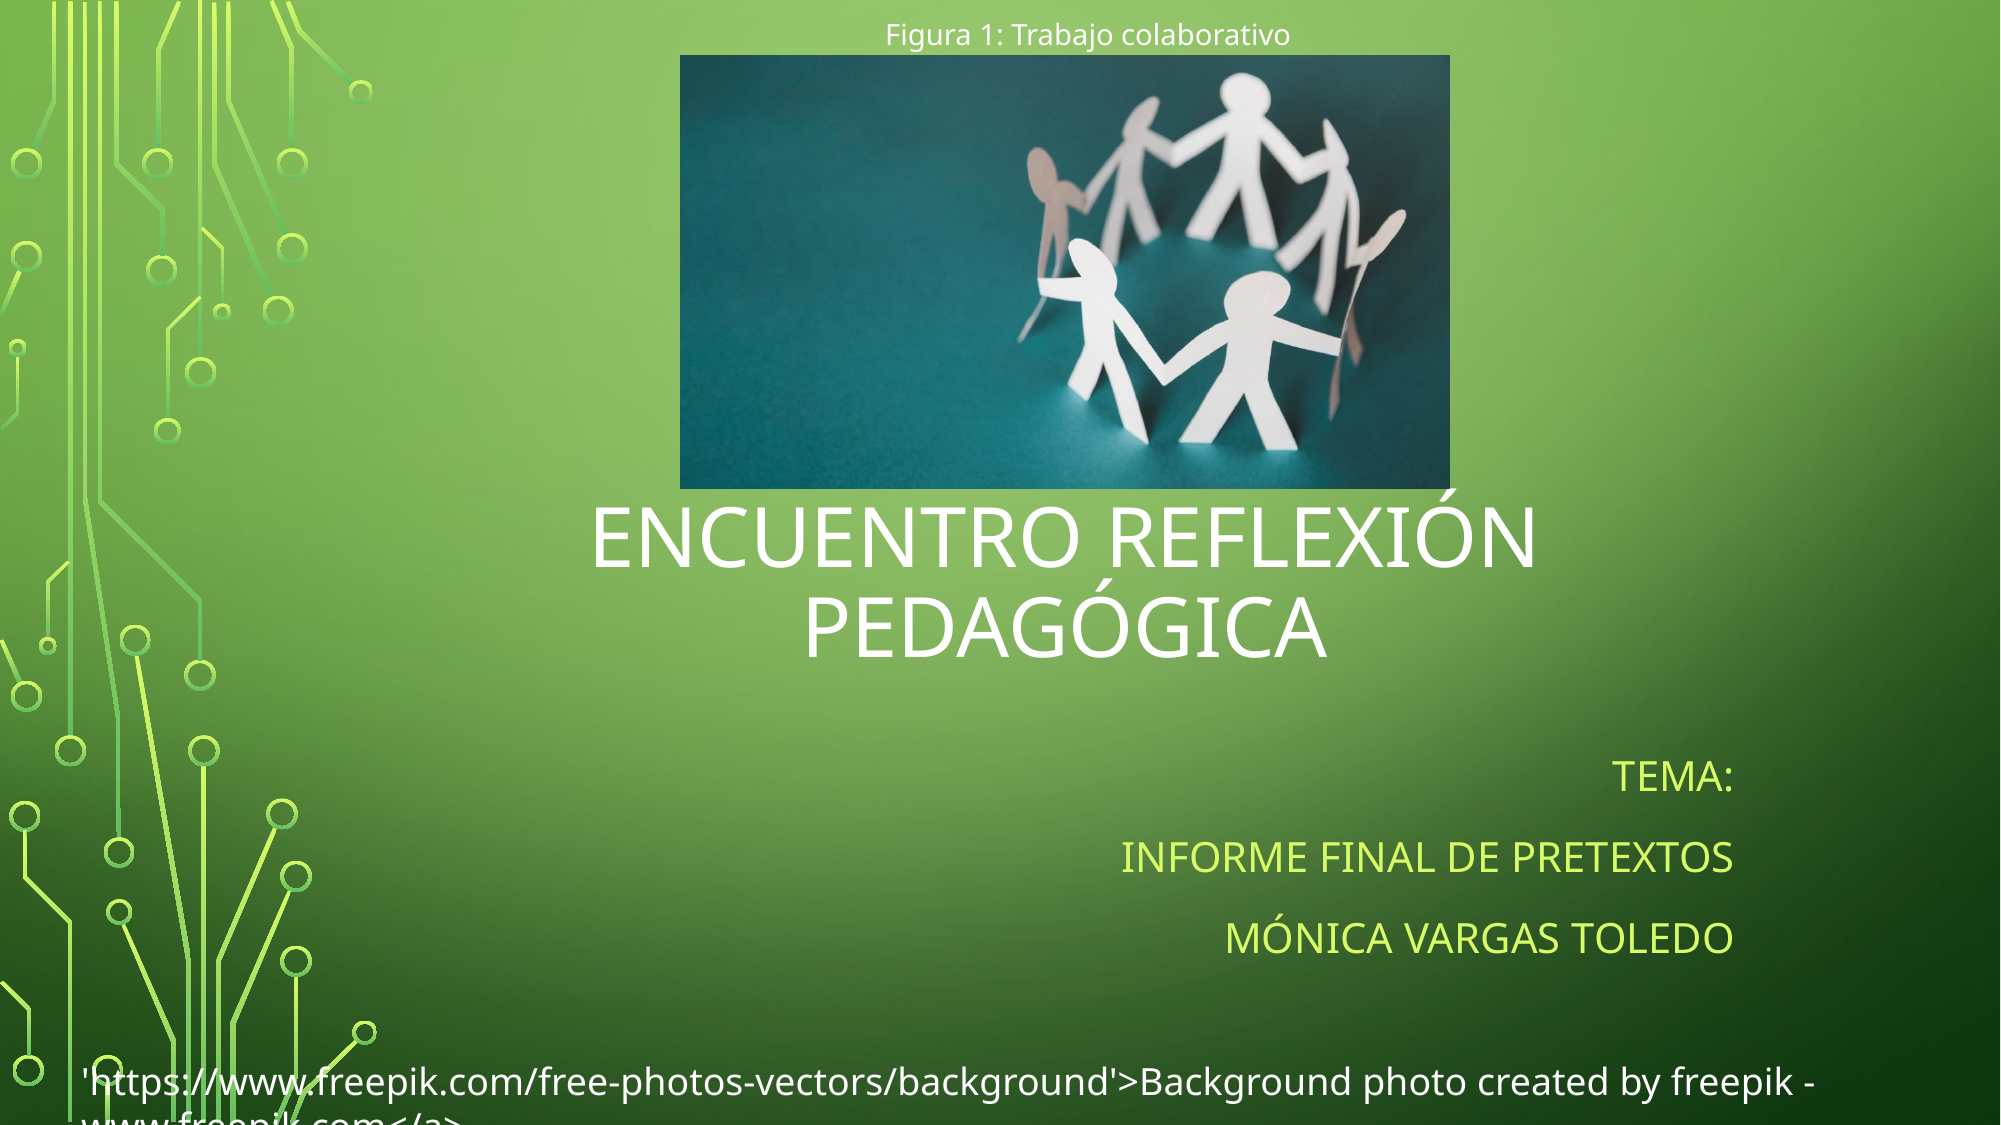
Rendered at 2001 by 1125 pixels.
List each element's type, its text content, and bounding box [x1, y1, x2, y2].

subtitle Tema: informe final de pretextos Mónica vargas Toledo [307, 732, 1750, 1004]
text_box 'https://www.freepik.com/free-photos-vectors/background'>Background photo created by freepik - www.freepik.com</a> [66, 1050, 1992, 1125]
picture [680, 55, 1450, 489]
title Propuesta Encuentro reflexión Pedagógica [343, 290, 1787, 683]
text_box Figura 1: Trabajo colaborativo [612, 9, 1564, 239]
